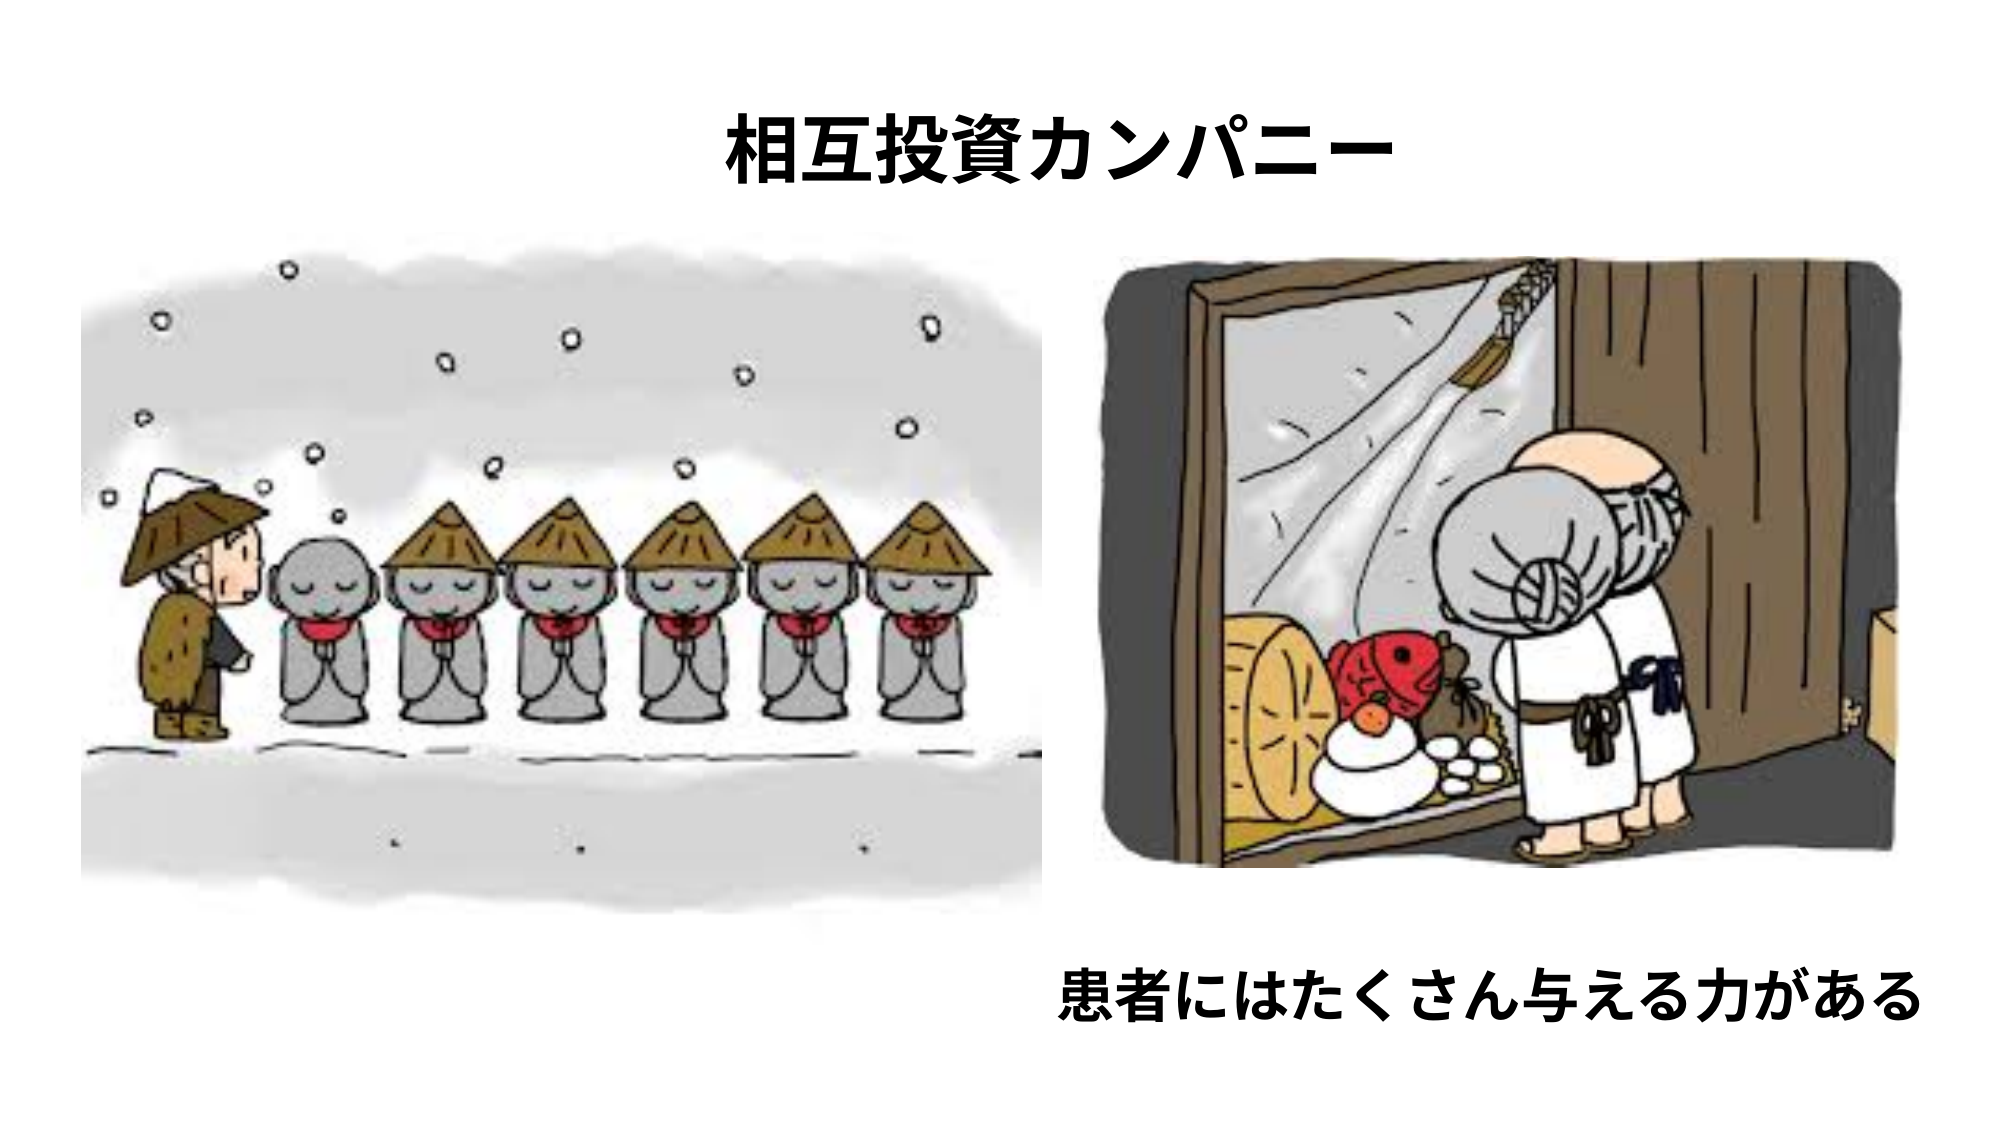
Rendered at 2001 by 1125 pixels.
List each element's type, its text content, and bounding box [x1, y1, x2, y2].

text_box 患者にはたくさん与える力がある [1041, 952, 2000, 1037]
picture [1093, 256, 1909, 868]
text_box 相互投資カンパニー [709, 95, 1477, 201]
picture [81, 232, 1042, 952]
